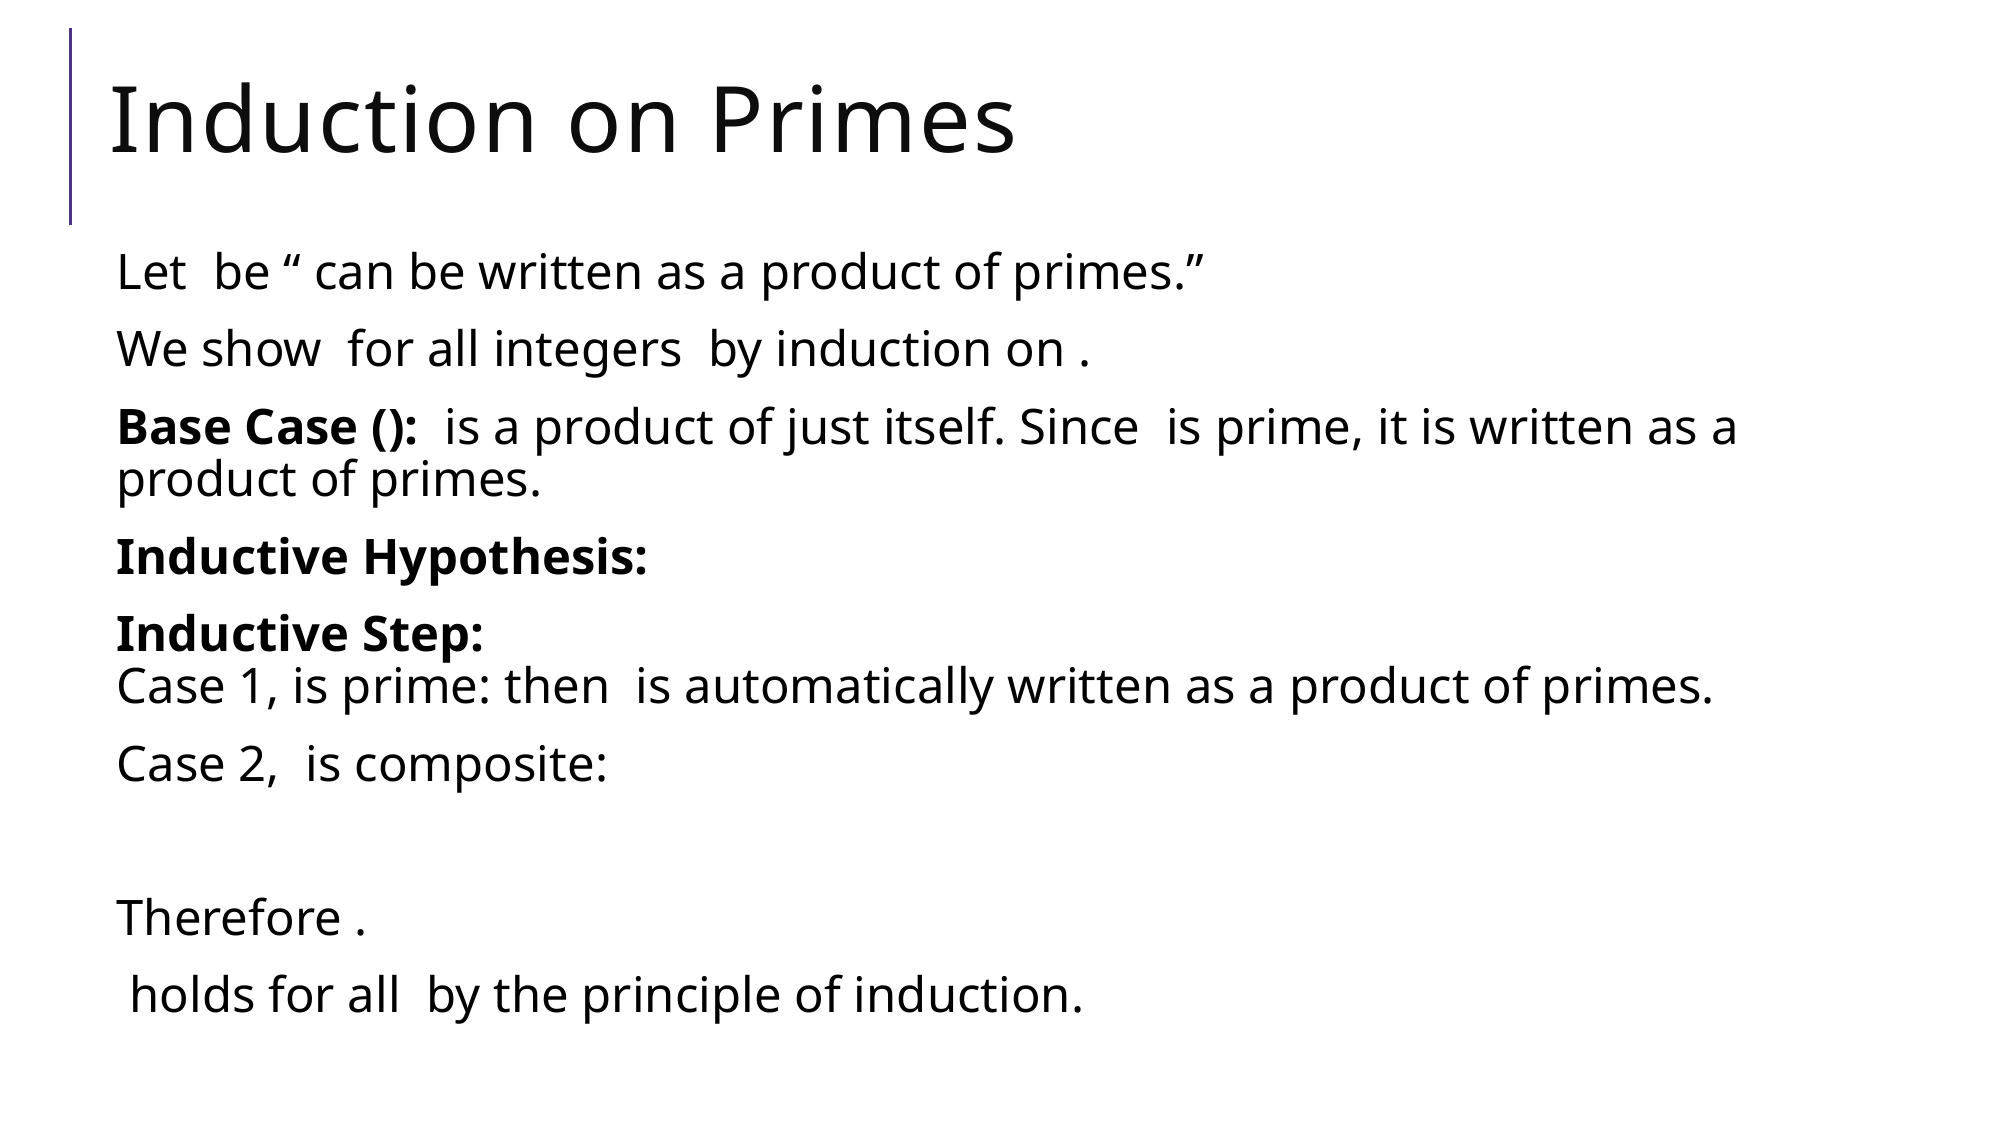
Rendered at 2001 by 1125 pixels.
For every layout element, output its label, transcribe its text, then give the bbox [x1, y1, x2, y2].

title Induction on Primes [94, 43, 1930, 210]
